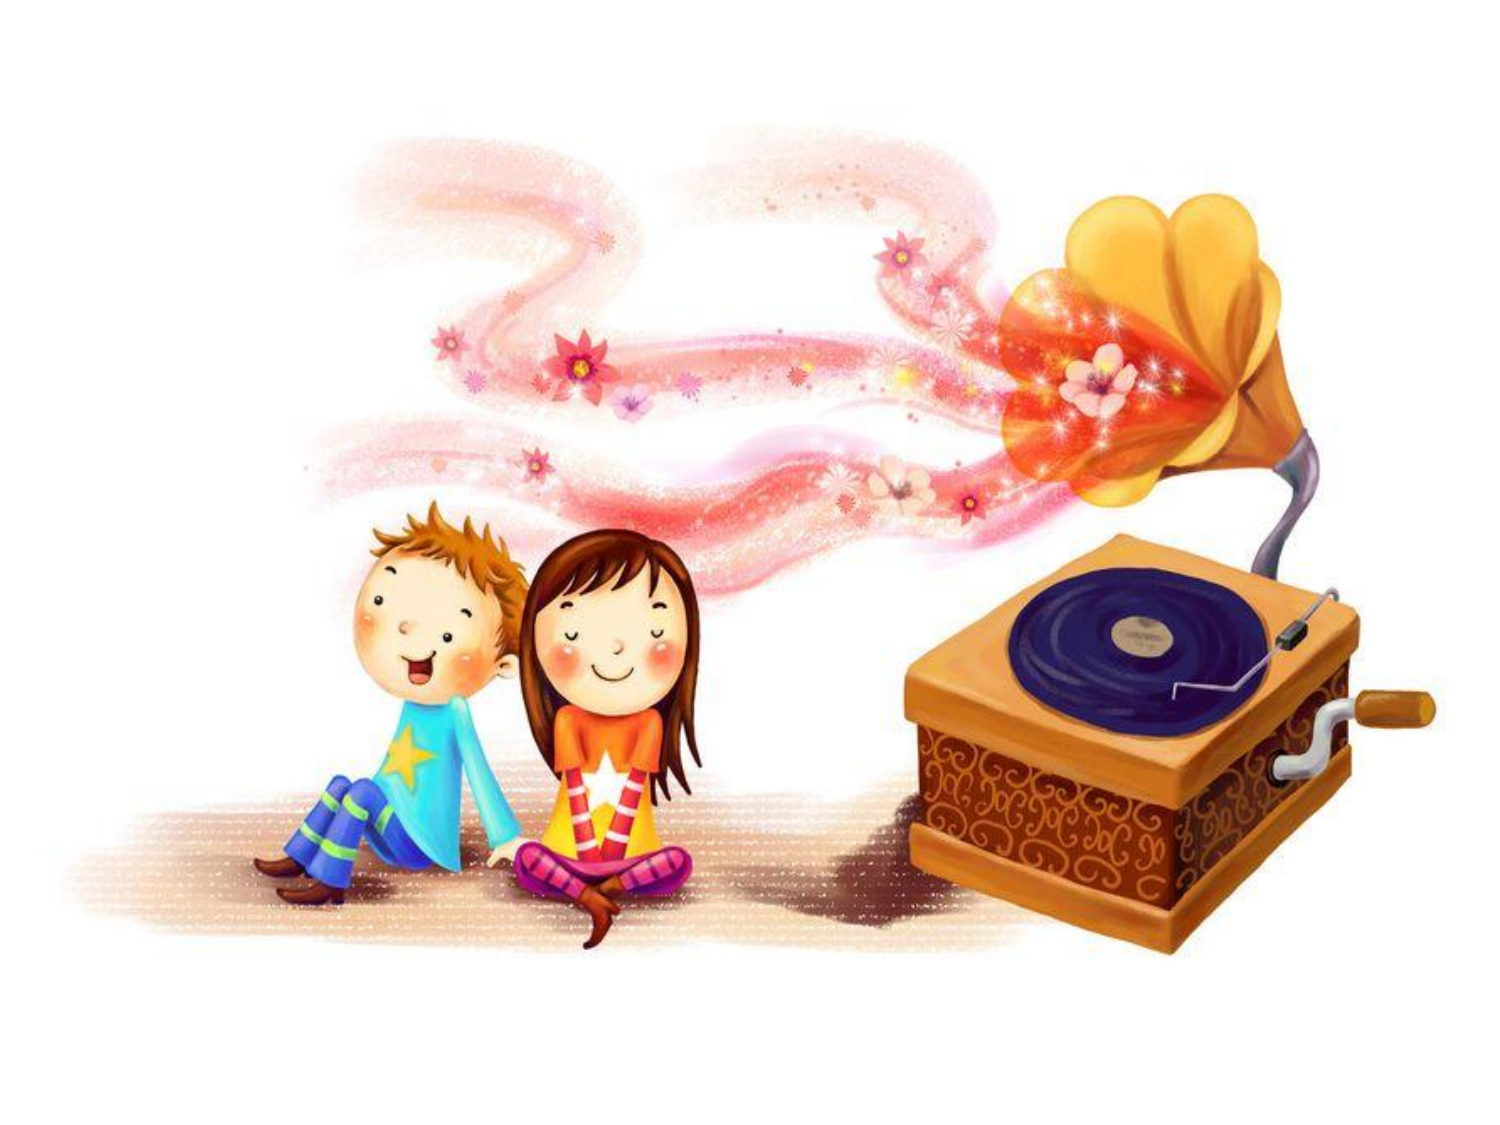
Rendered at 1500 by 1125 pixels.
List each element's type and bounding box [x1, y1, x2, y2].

picture [0, 54, 1500, 1047]
